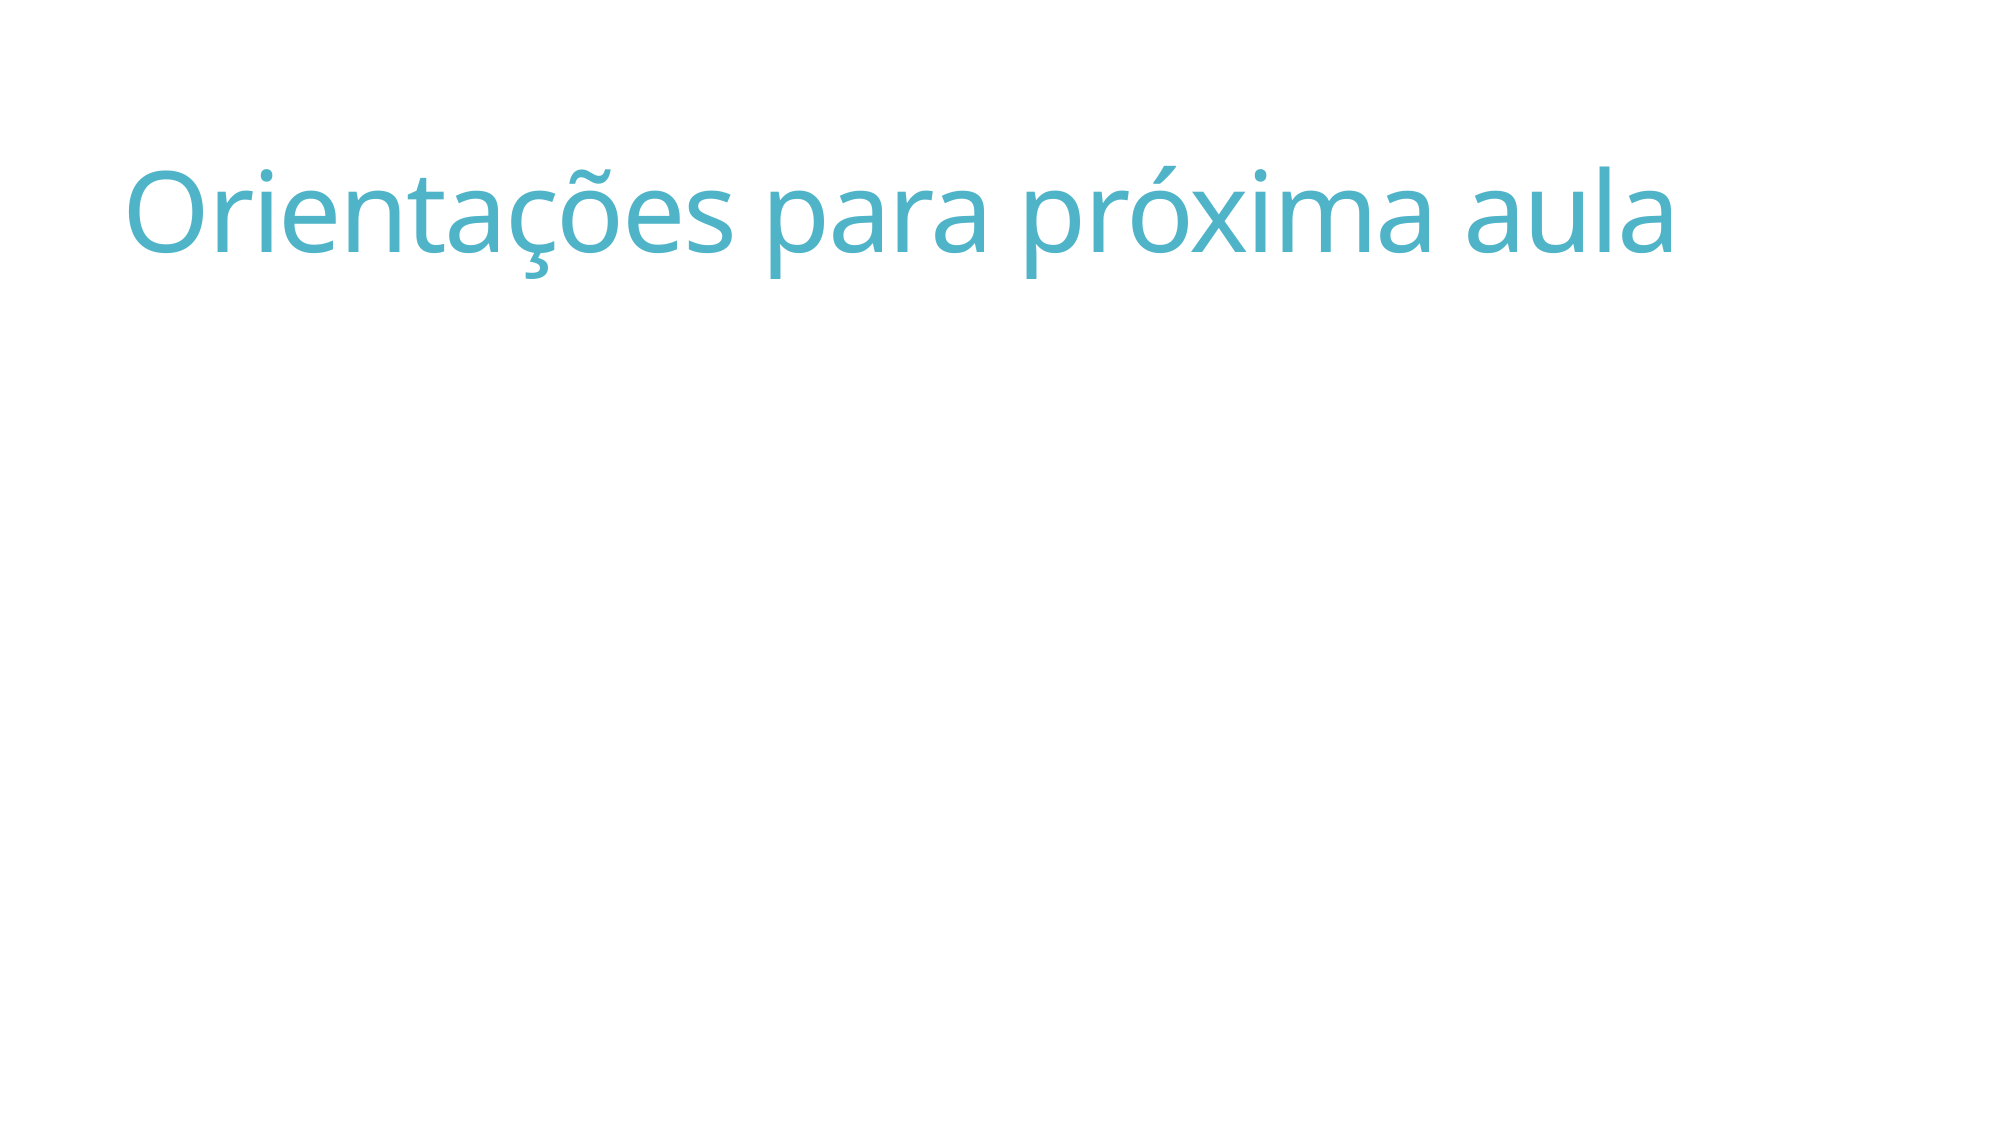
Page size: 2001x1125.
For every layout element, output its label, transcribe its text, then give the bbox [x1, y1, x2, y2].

title Orientações para próxima aula [107, 81, 1875, 354]
